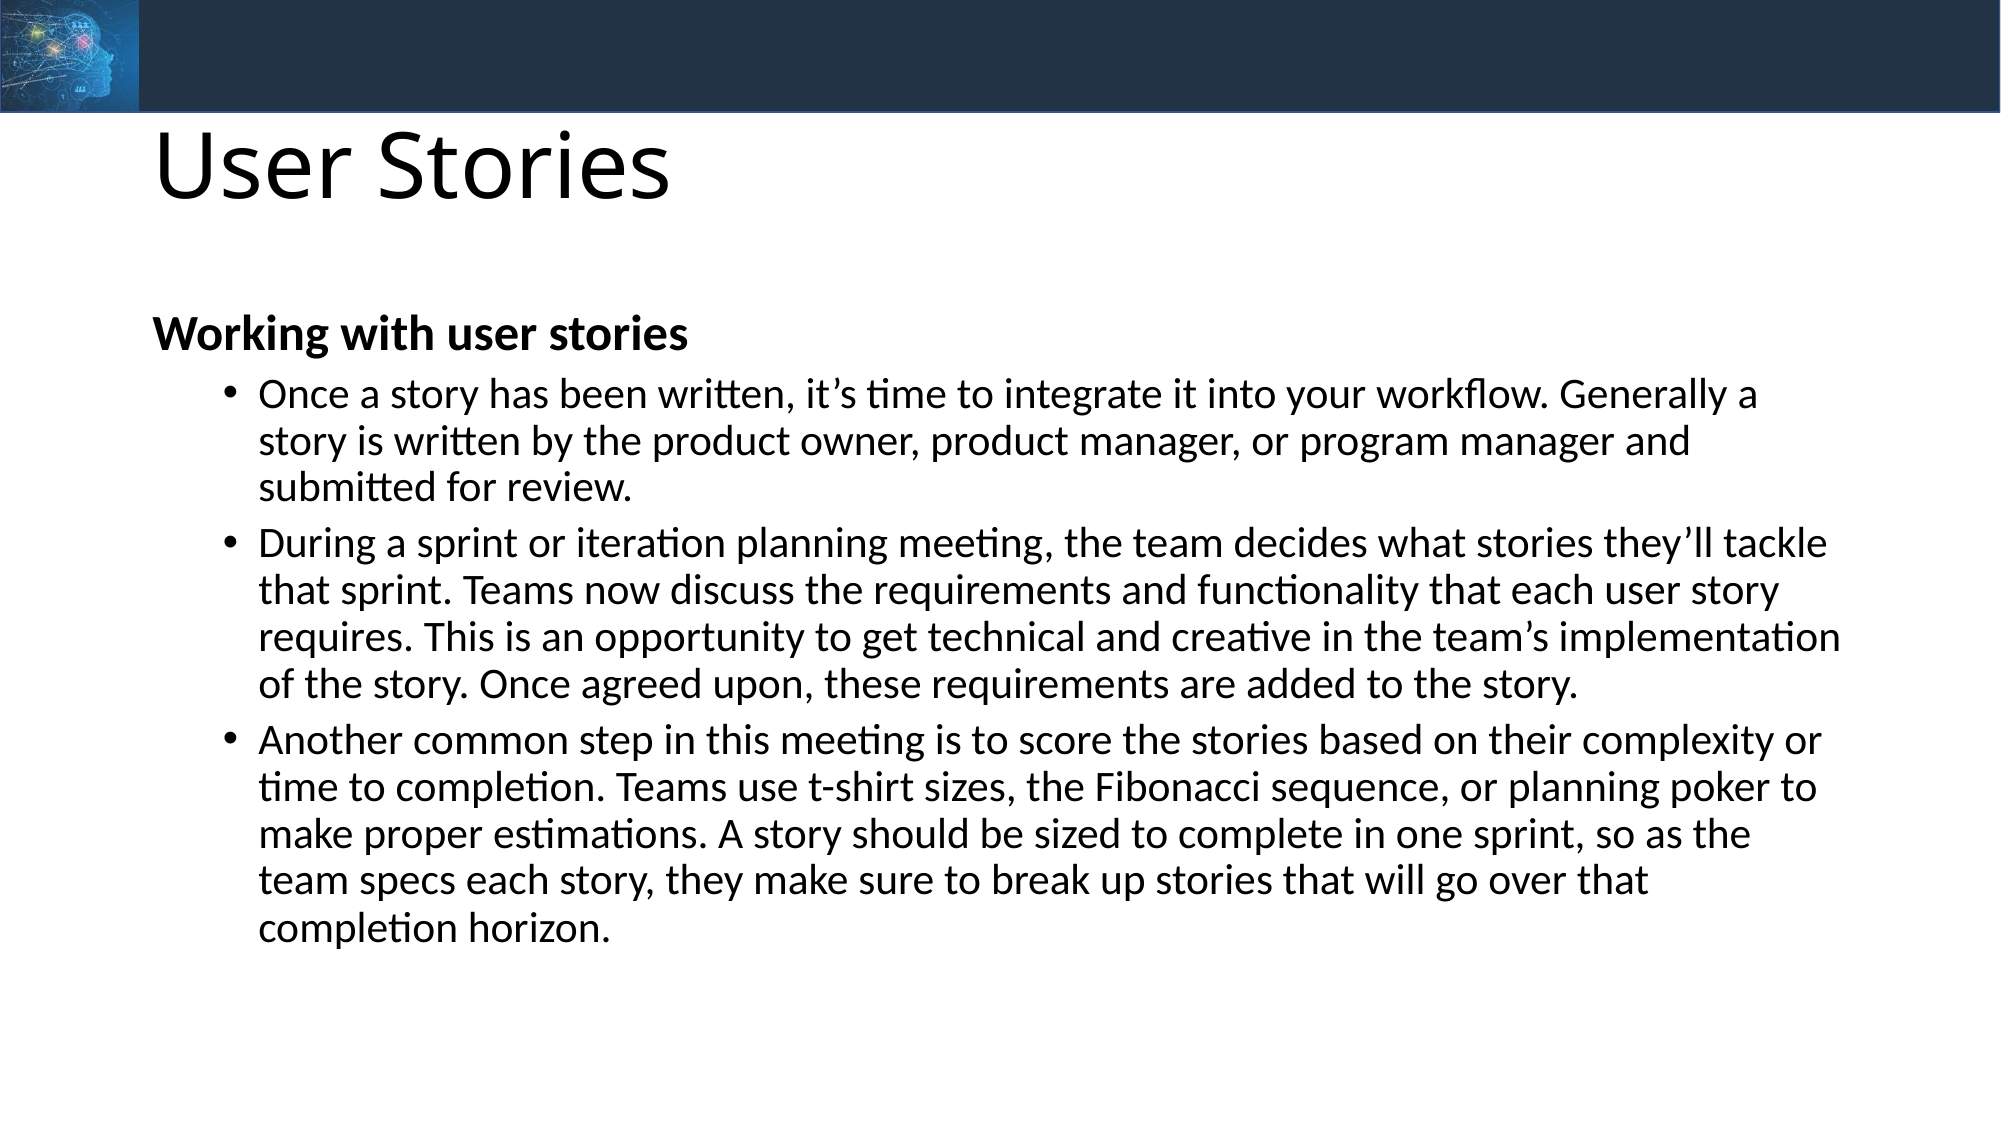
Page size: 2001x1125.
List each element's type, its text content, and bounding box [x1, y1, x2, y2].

title User Stories [137, 59, 1863, 278]
picture [2, 0, 139, 111]
list Working with user stories Once a story has been written, it’s time to integrate it into your workflow. Generally a story is written by the product owner, product manager, or program manager and submitted for review. During a sprint or iteration planning meeting, the team decides what stories they’ll tackle that sprint. Teams now discuss the requirements and functionality that each user story requires. This is an opportunity to get technical and creative in the team’s implementation of the story. Once agreed upon, these requirements are added to the story. Another common step in this meeting is to score the stories based on their complexity or time to completion. Teams use t-shirt sizes, the Fibonacci sequence, or planning poker to make proper estimations. A story should be sized to complete in one sprint, so as the team specs each story, they make sure to break up stories that will go over that completion horizon. [137, 299, 1863, 1014]
